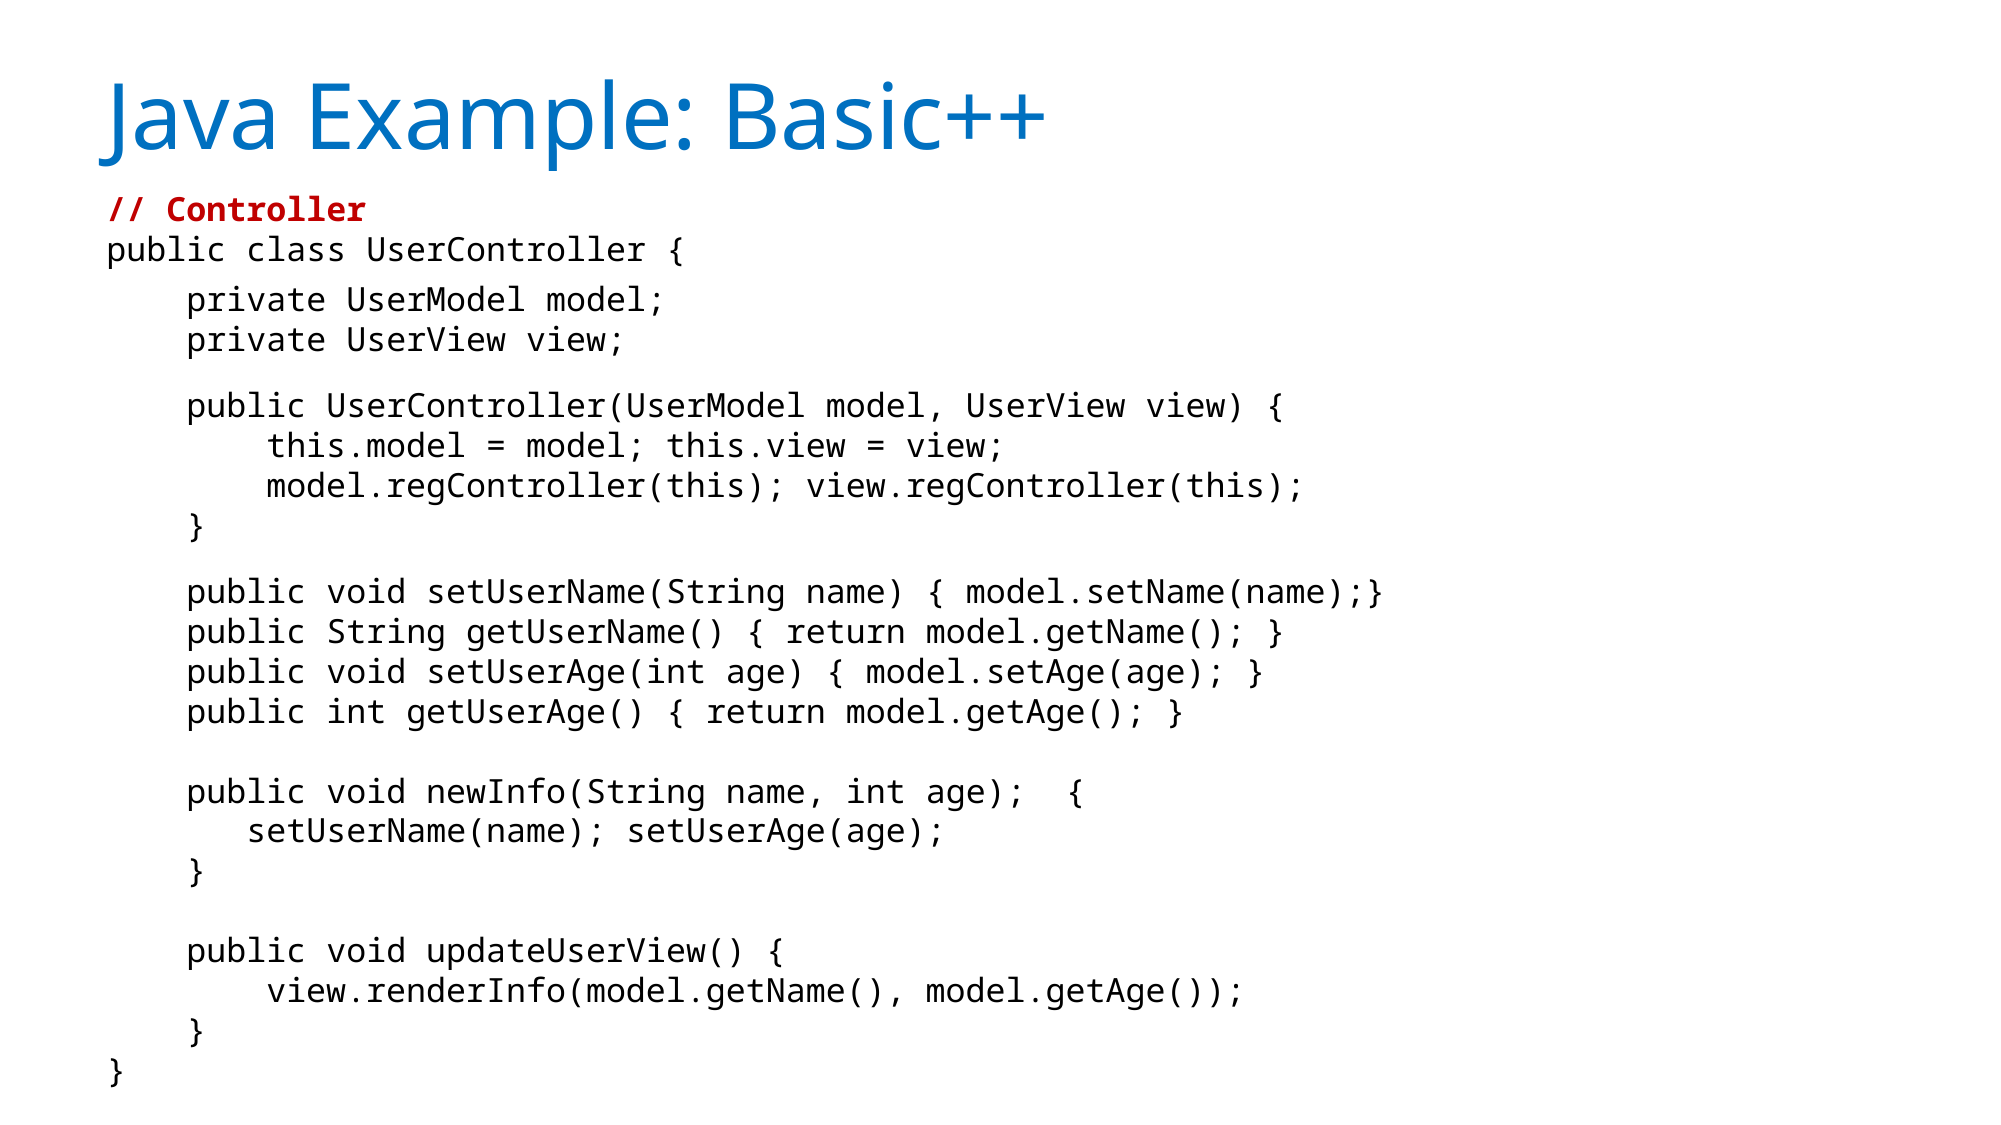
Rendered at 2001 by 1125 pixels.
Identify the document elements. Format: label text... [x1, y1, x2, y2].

title Java Example: Basic++ [91, 59, 1863, 180]
text_box // Controller public class UserController { private UserModel model; private UserView view; public UserController(UserModel model, UserView view) { this.model = model; this.view = view; model.regController(this); view.regController(this); } public void setUserName(String name) { model.setName(name);} public String getUserName() { return model.getName(); } public void setUserAge(int age) { model.setAge(age); } public int getUserAge() { return model.getAge(); } public void newInfo(String name, int age); { setUserName(name); setUserAge(age); } public void updateUserView() { view.renderInfo(model.getName(), model.getAge()); } } [91, 180, 1863, 1097]
